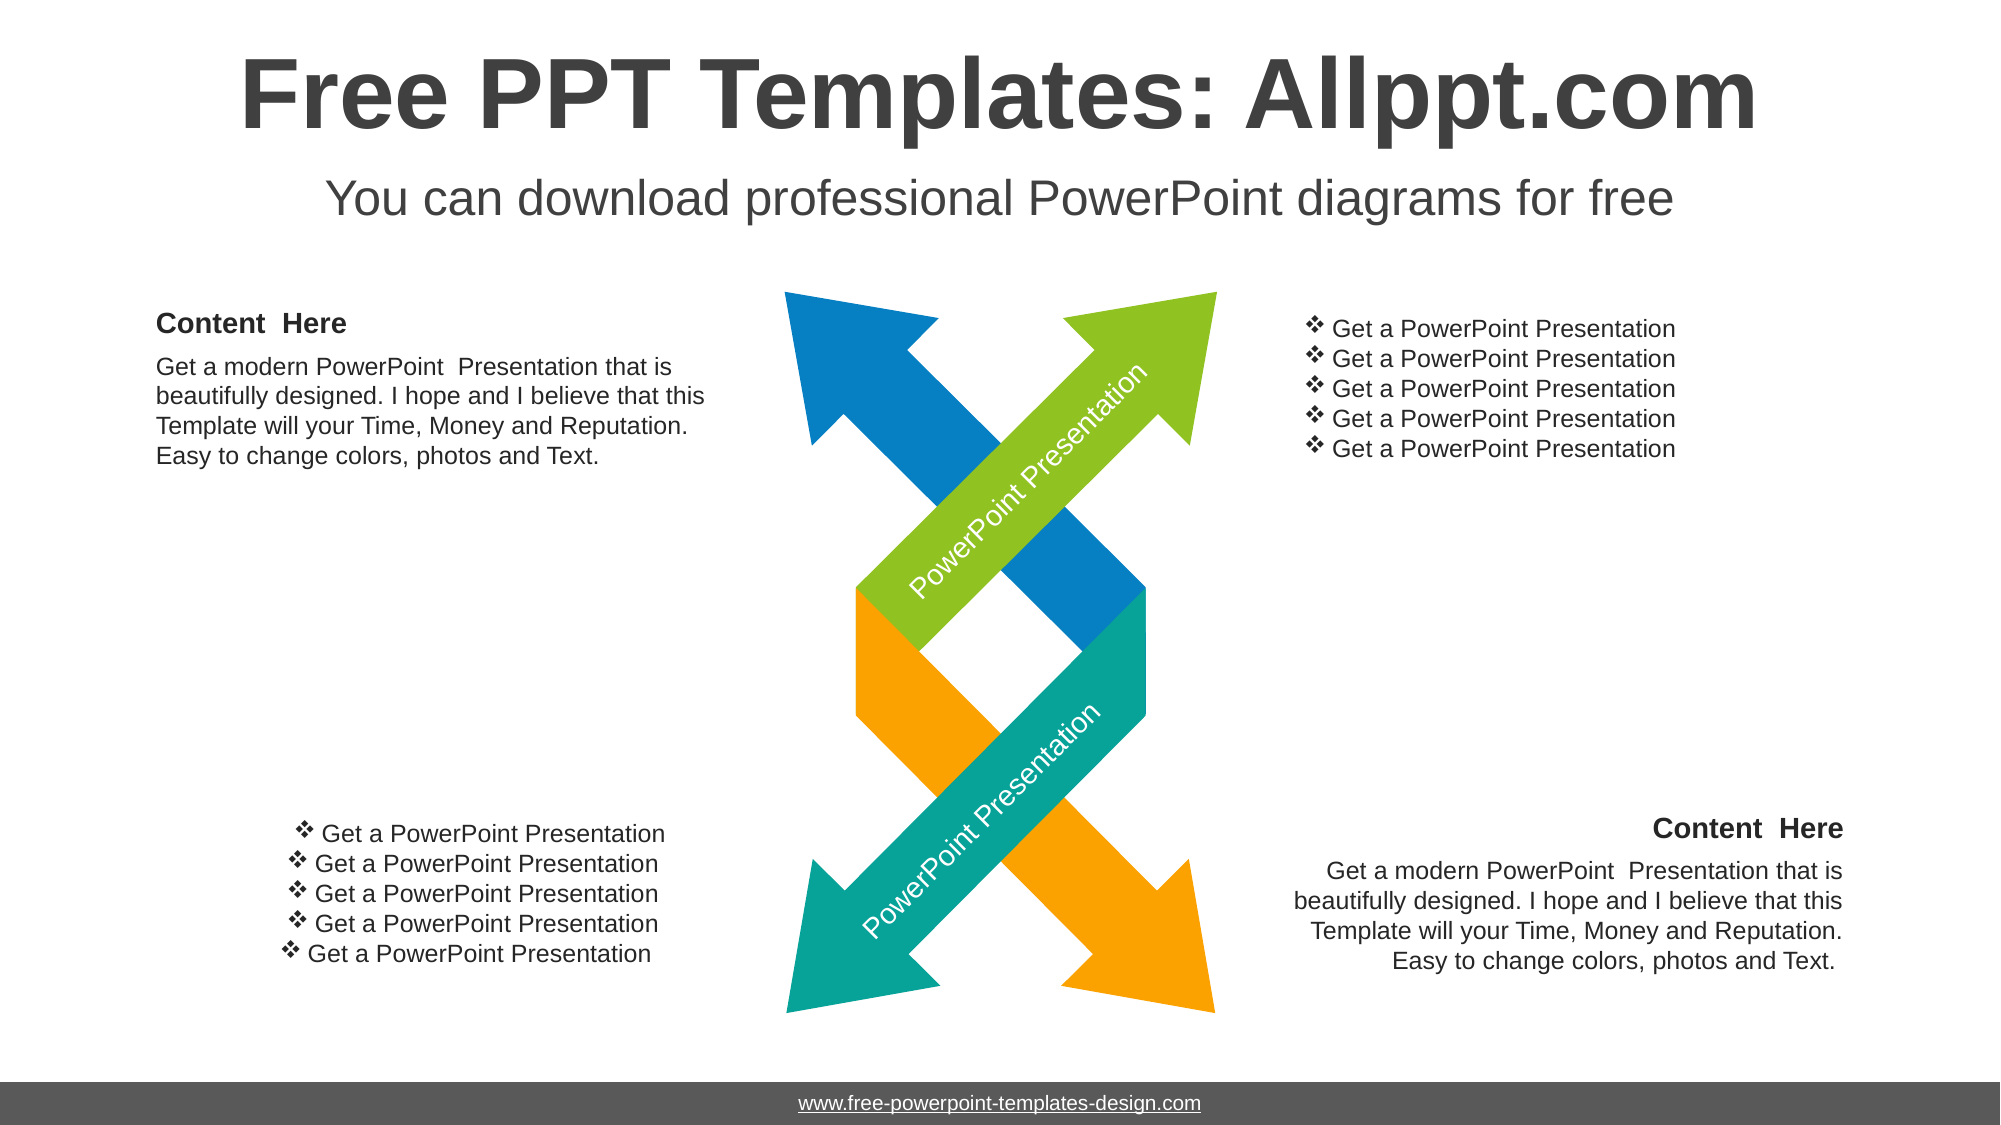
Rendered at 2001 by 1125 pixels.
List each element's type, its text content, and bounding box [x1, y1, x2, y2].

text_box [141, 296, 734, 479]
text_box [854, 586, 1000, 797]
text_box PowerPoint Presentation [834, 668, 1132, 965]
text_box [1001, 798, 1217, 1015]
text_box Get a PowerPoint Presentation Get a PowerPoint Presentation Get a PowerPoint Presentation Get a PowerPoint Presentation Get a PowerPoint Presentation [250, 810, 682, 975]
list You can download professional PowerPoint diagrams for free [0, 164, 2000, 234]
title Free PPT Templates: Allppt.com [0, 32, 2000, 161]
text_box [1001, 507, 1147, 651]
text_box www.free-powerpoint-templates-design.com [0, 1082, 2000, 1123]
text_box [785, 586, 1147, 1015]
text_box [1261, 801, 1859, 984]
text_box PowerPoint Presentation [881, 328, 1179, 625]
text_box [854, 290, 1219, 651]
text_box [783, 290, 1001, 507]
text_box Get a PowerPoint Presentation Get a PowerPoint Presentation Get a PowerPoint Presentation Get a PowerPoint Presentation Get a PowerPoint Presentation [1289, 305, 1750, 470]
